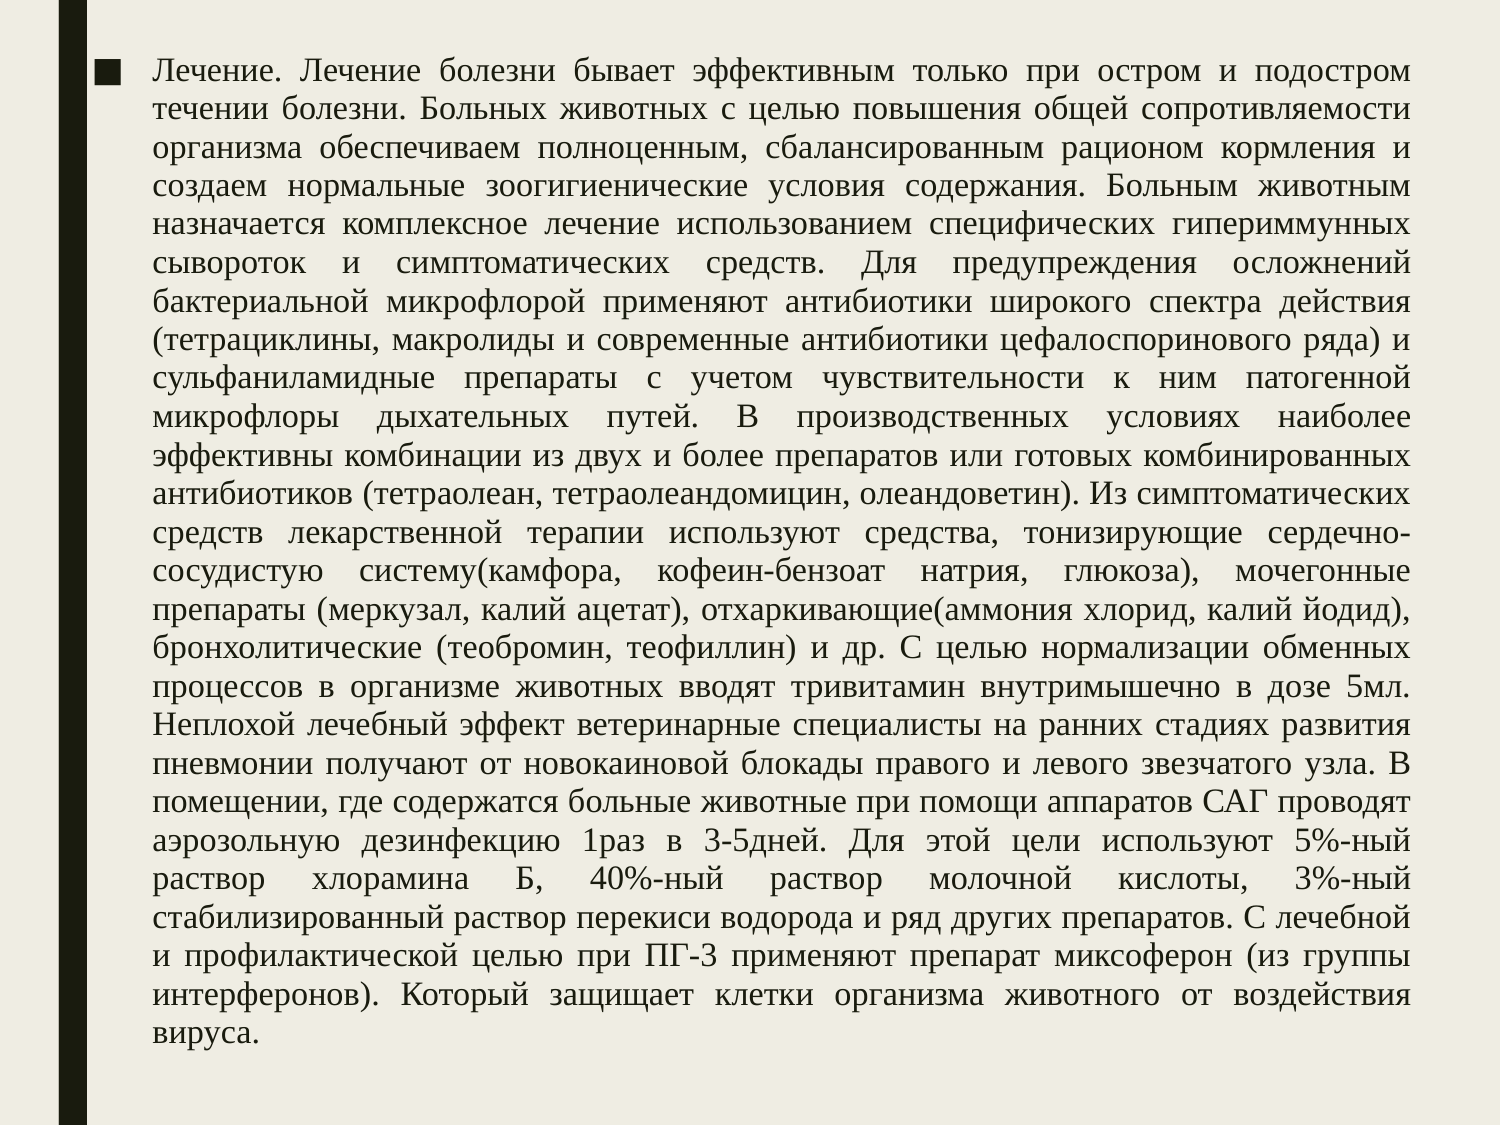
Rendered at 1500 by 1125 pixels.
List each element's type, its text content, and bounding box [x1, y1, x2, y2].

list Лечение. Лечение болезни бывает эффективным только при остром и подостром течении болезни. Больных животных с целью повышения общей сопротивляемости организма обеспечиваем полноценным, сбалансированным рационом кормления и создаем нормальные зоогигиенические условия содержания. Больным животным назначается комплексное лечение использованием специфических гипериммунных сывороток и симптоматических средств. Для предупреждения осложнений бактериальной микрофлорой применяют антибиотики широкого спектра действия (тетрациклины, макролиды и современные антибиотики цефалоспоринового ряда) и сульфаниламидные препараты с учетом чувствительности к ним патогенной микрофлоры дыхательных путей. В производственных условиях наиболее эффективны комбинации из двух и более препаратов или готовых комбинированных антибиотиков (тетраолеан, тетраолеандомицин, олеандоветин). Из симптоматических средств лекарственной терапии используют средства, тонизирующие сердечно-сосудистую систему(камфора, кофеин-бензоат натрия, глюкоза), мочегонные препараты (меркузал, калий ацетат), отхаркивающие(аммония хлорид, калий йодид), бронхолитические (теобромин, теофиллин) и др. С целью нормализации обменных процессов в организме животных вводят тривитамин внутримышечно в дозе 5мл. Неплохой лечебный эффект ветеринарные специалисты на ранних стадиях развития пневмонии получают от новокаиновой блокады правого и левого звезчатого узла. В помещении, где содержатся больные животные при помощи аппаратов САГ проводят аэрозольную дезинфекцию 1раз в 3-5дней. Для этой цели используют 5%-ный раствор хлорамина Б, 40%-ный раствор молочной кислоты, 3%-ный стабилизированный раствор перекиси водорода и ряд других препаратов. С лечебной и профилактической целью при ПГ-3 применяют препарат миксоферон (из группы интерферонов). Который защищает клетки организма животного от воздействия вируса. [76, 42, 1427, 1083]
